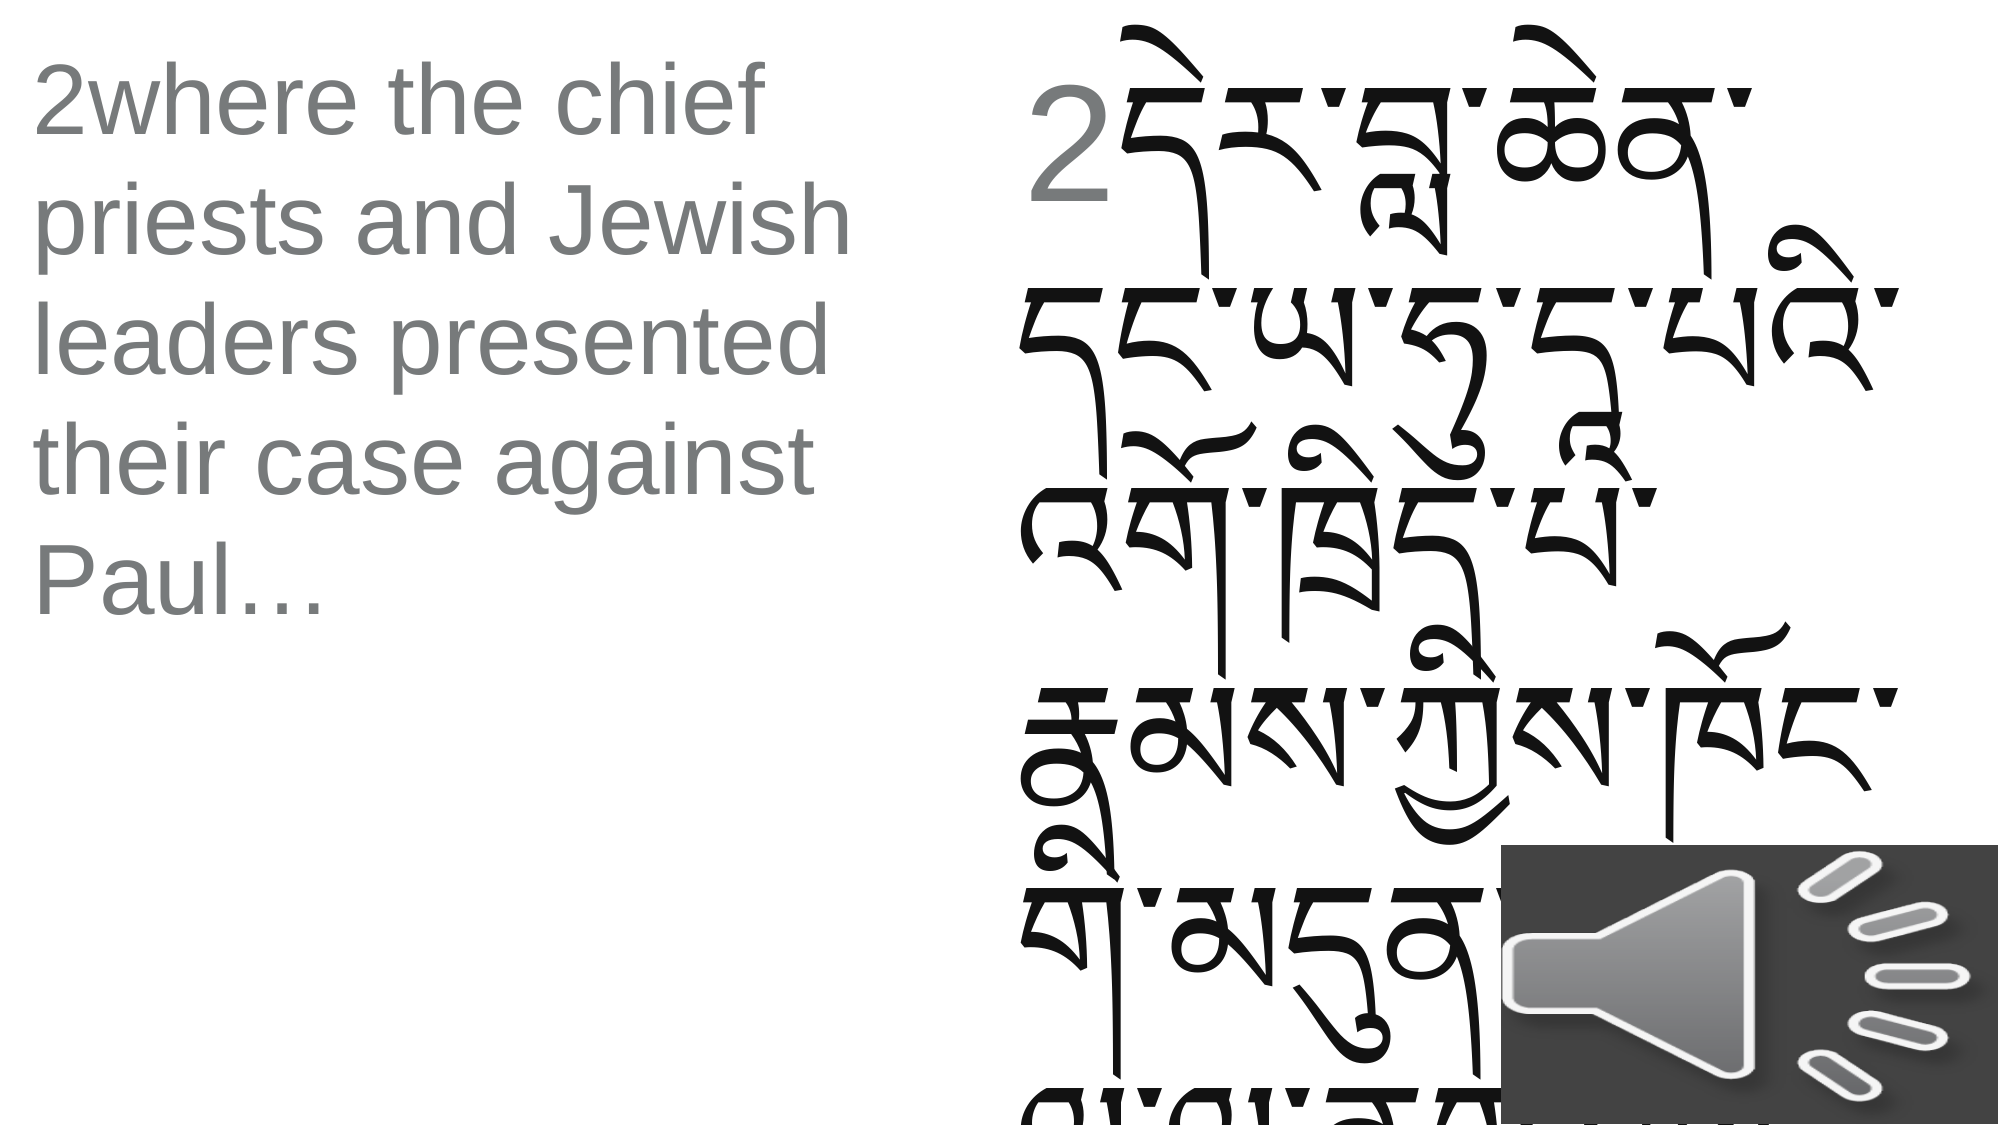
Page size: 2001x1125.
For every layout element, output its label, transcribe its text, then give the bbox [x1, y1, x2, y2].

picture [1500, 843, 2000, 1125]
text_box 2དེར་བླ་ཆེན་དང་ཡ་ཧུ་དཱ་པའི་འགོ་ཁྲིད་པ་རྣམས་ཀྱིས་ཁོང་གི་མདུན་དུ་པའུ་ལུ་ལ་ནག་ཉེས་བཙུགས། [999, 27, 2000, 1104]
text_box 2where the chief priests and Jewish leaders presented their case against Paul… [18, 27, 973, 1104]
